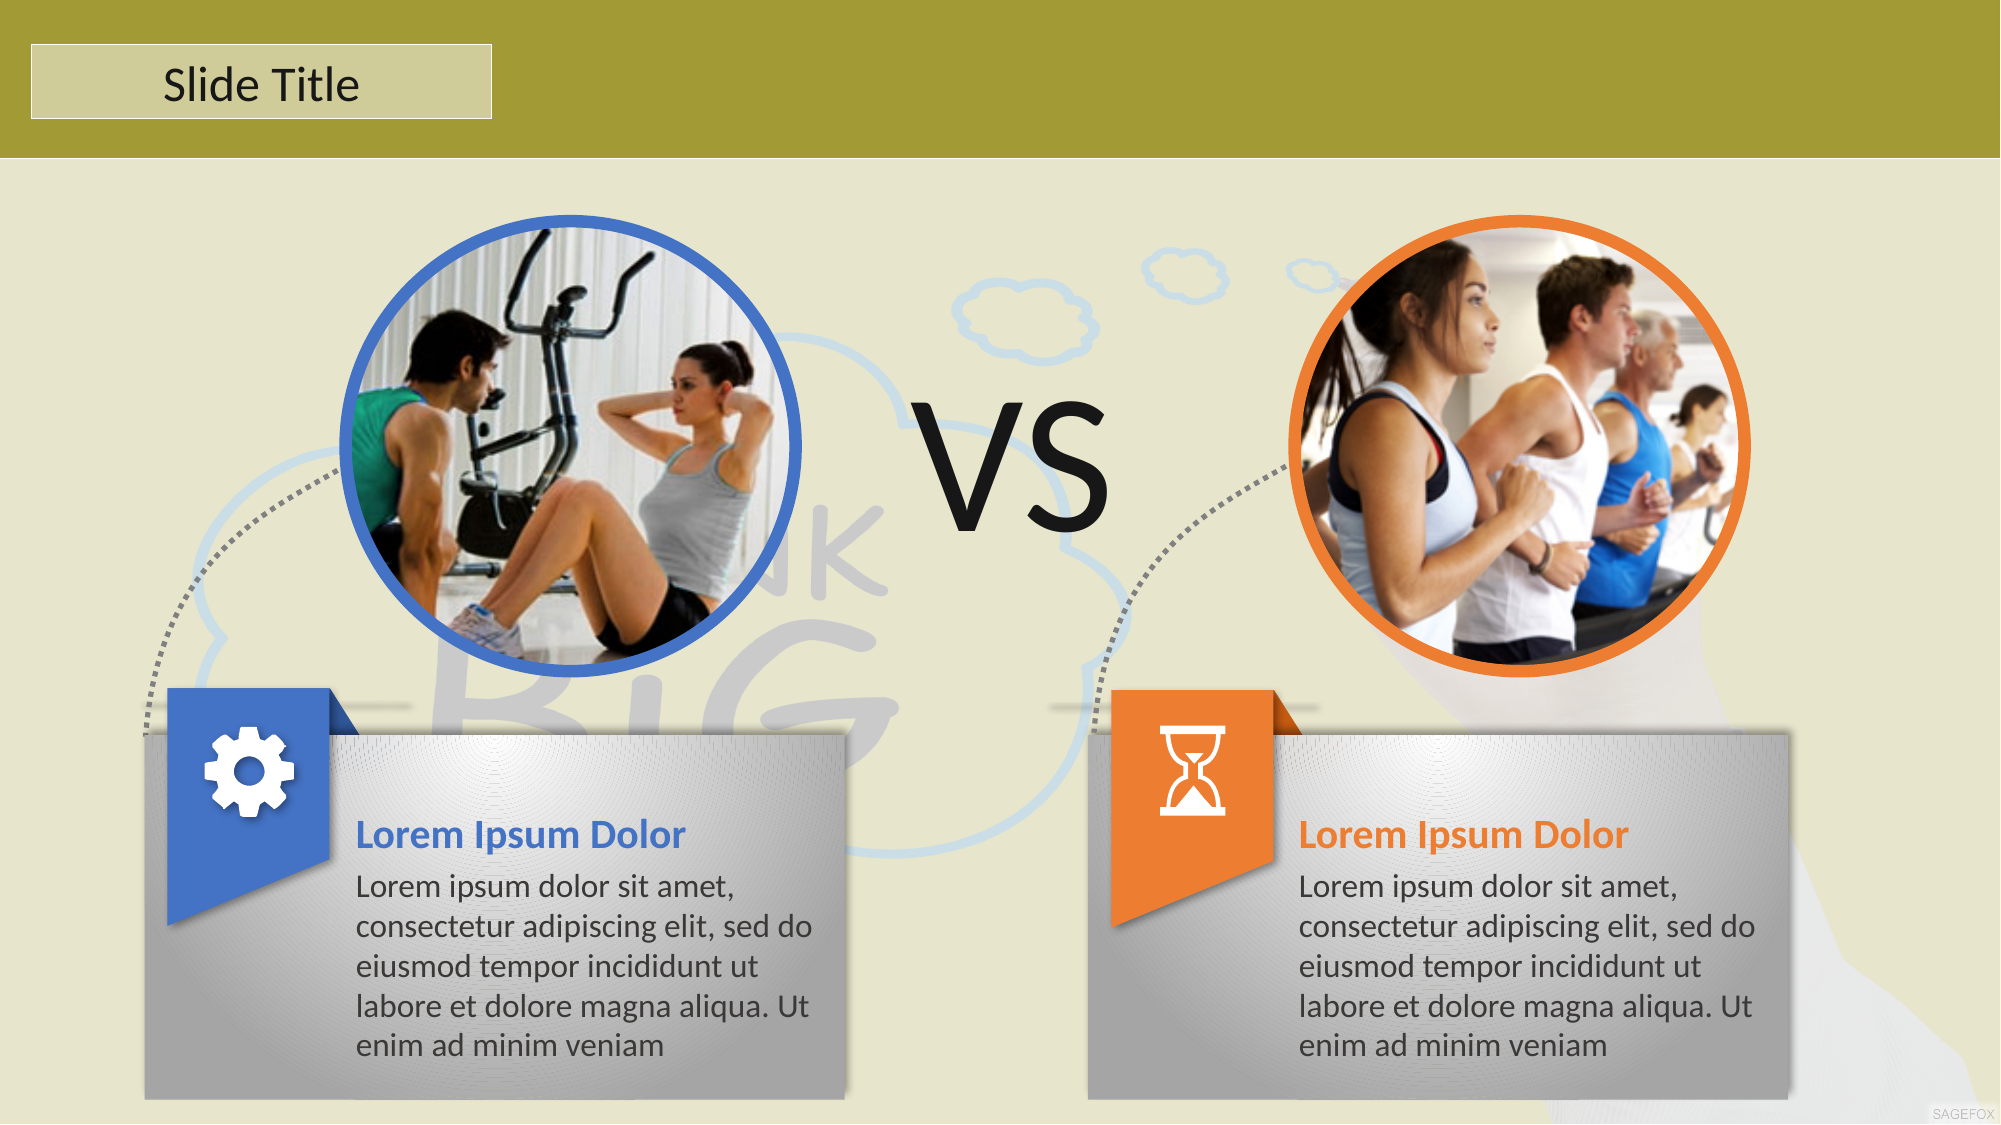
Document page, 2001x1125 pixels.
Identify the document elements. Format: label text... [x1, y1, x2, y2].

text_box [1090, 690, 1371, 774]
text_box [1098, 465, 1287, 690]
text_box [0, 158, 2000, 1125]
text_box Slide Title [31, 44, 492, 119]
text_box [151, 469, 338, 688]
text_box Lorem Ipsum Dolor Lorem ipsum dolor sit amet, consectetur adipiscing elit, sed do eiusmod tempor incididunt ut labore et dolore magna aliqua. Ut enim ad minim veniam [1299, 807, 1788, 1064]
text_box Lorem Ipsum Dolor Lorem ipsum dolor sit amet, consectetur adipiscing elit, sed do eiusmod tempor incididunt ut labore et dolore magna aliqua. Ut enim ad minim veniam [355, 807, 845, 1064]
text_box [344, 220, 797, 673]
text_box [144, 734, 846, 1101]
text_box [146, 688, 427, 772]
text_box [1087, 734, 1789, 1101]
text_box [204, 772, 294, 817]
text_box [166, 772, 331, 928]
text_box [1160, 725, 1226, 816]
text_box VS [837, 323, 1189, 579]
text_box [1293, 220, 1746, 673]
text_box [1110, 774, 1275, 930]
